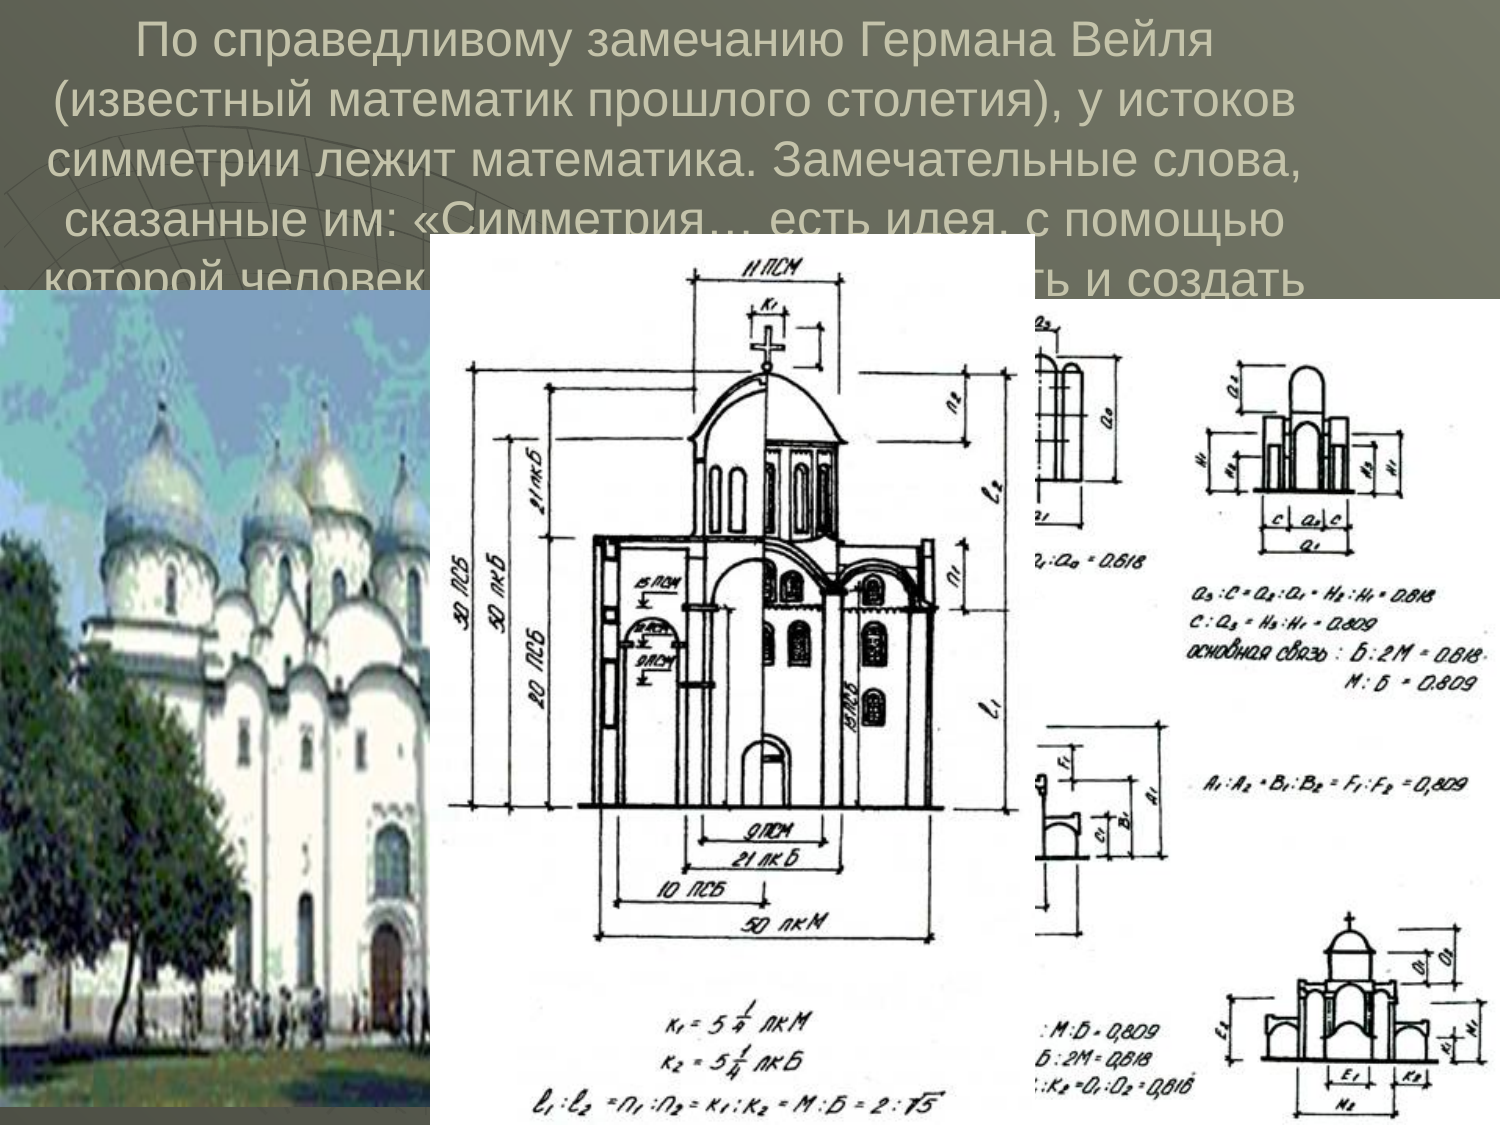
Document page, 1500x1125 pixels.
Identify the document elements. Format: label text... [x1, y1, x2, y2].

title По справедливому замечанию Германа Вейля (известный математик прошлого столетия), у истоков симметрии лежит математика. Замечательные слова, сказанные им: «Симметрия… есть идея, с помощью которой человек веками пытался объяснить и создать порядок, красоту и совершенство» [0, 0, 1351, 298]
picture [0, 234, 1500, 1125]
